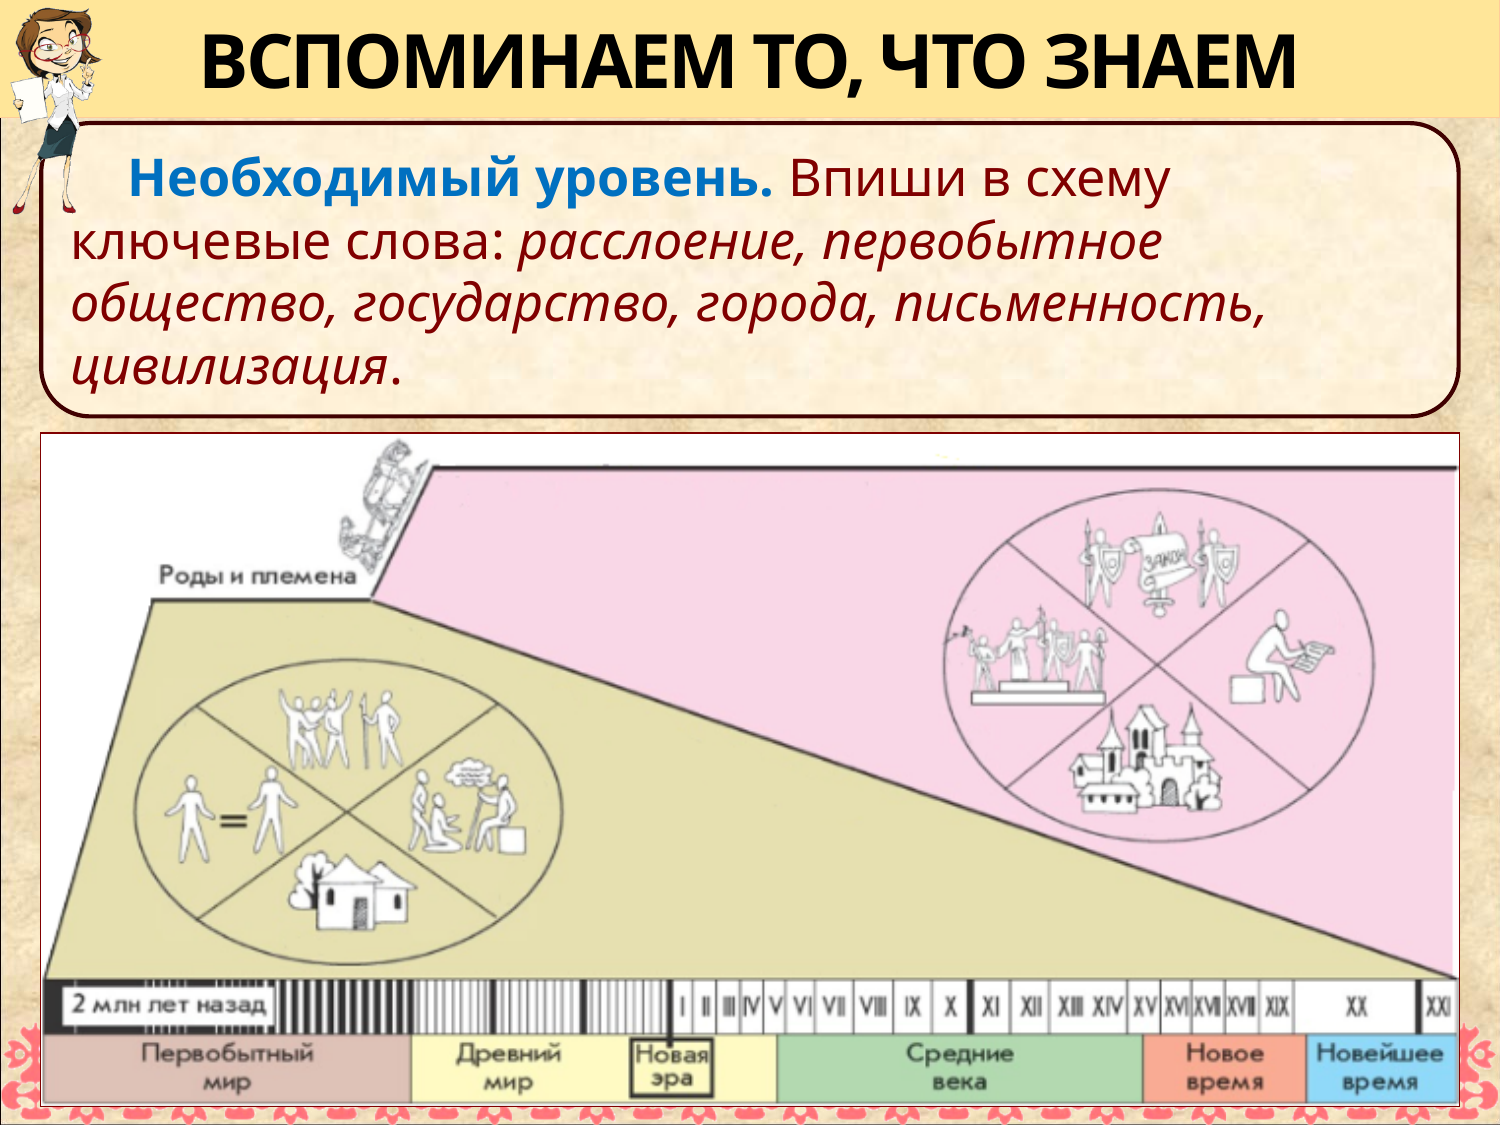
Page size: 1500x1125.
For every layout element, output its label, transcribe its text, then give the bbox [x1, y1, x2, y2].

text_box Необходимый уровень. Впиши в схему ключевые слова: расслоение, первобытное общество, государство, города, письменность, цивилизация. [41, 123, 1459, 417]
title ВСПОМИНАЕМ ТО, ЧТО ЗНАЕМ [114, 0, 1459, 119]
picture [0, 0, 1500, 1125]
